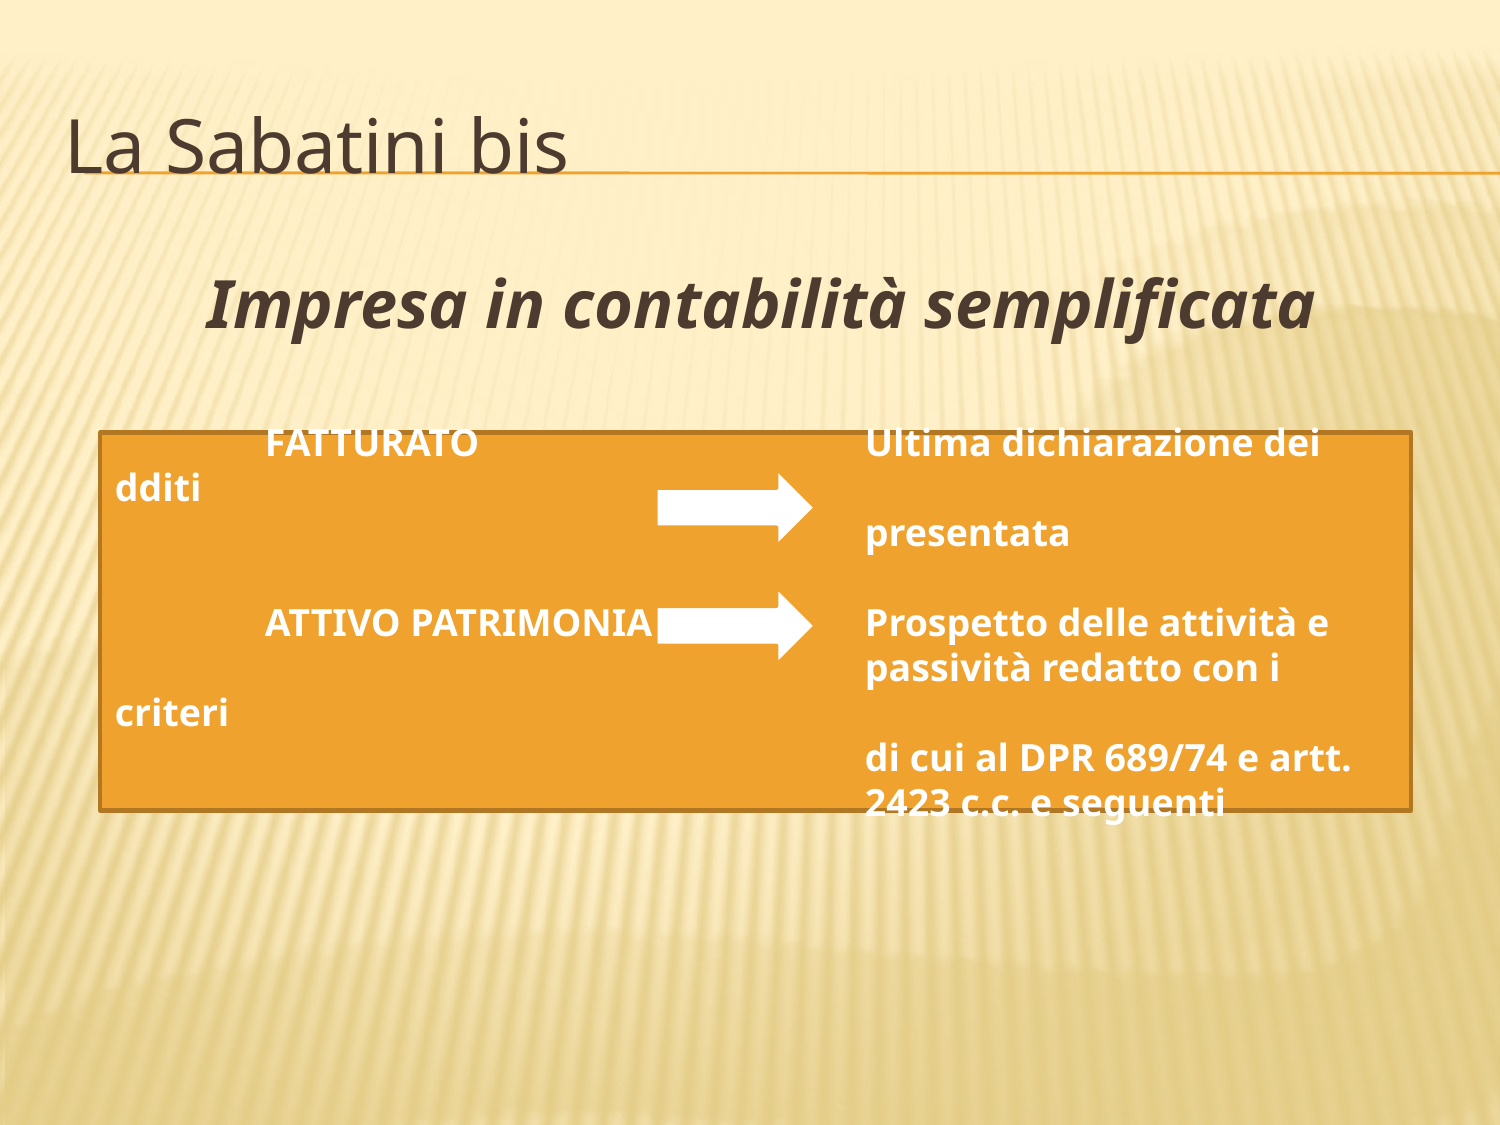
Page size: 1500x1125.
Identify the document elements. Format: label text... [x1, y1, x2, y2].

text_box [653, 466, 819, 550]
list Impresa in contabilità semplificata [50, 254, 1475, 998]
text_box FATTURATO Ultima dichiarazione dei dditi presentata ATTIVO PATRIMONIALE Prospetto delle attività e passività redatto con i criteri di cui al DPR 689/74 e artt. 2423 c.c. e seguenti [98, 430, 1413, 813]
text_box [653, 584, 819, 668]
title La Sabatini bis [50, 75, 1475, 213]
